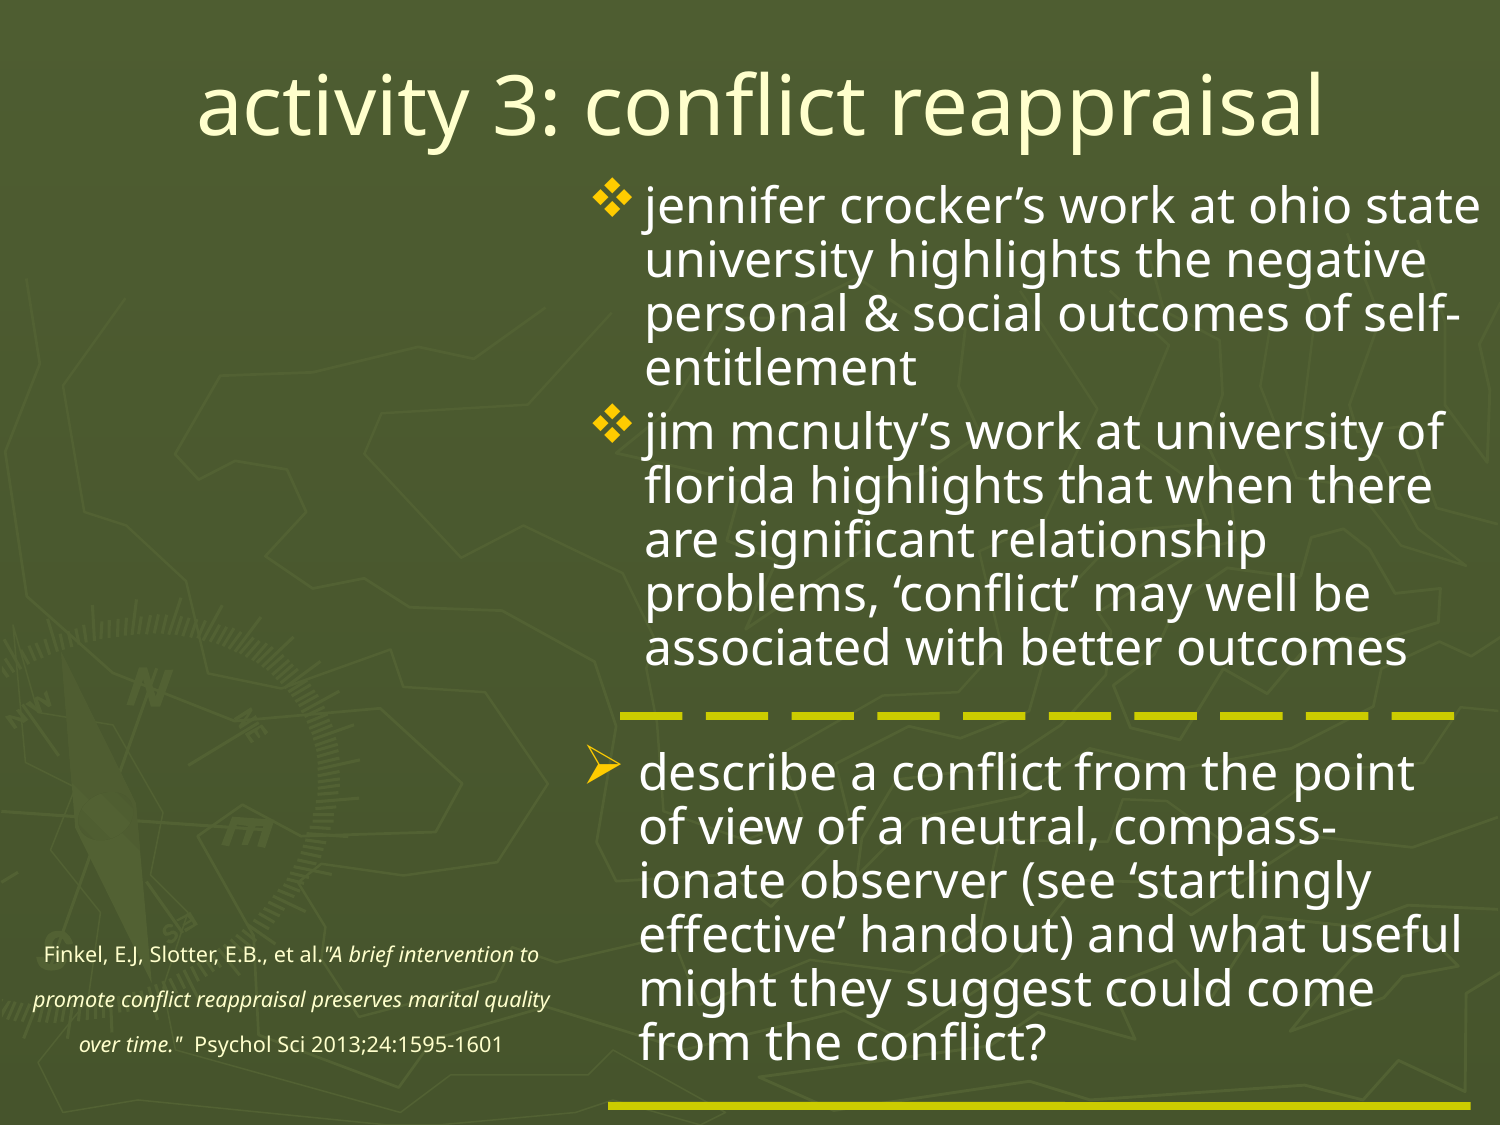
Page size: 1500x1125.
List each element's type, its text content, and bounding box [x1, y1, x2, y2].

title activity 3: conflict reappraisal [64, 42, 1459, 160]
text_box describe a conflict from the point of view of a neutral, compass-ionate observer (see ‘startlingly effective’ handout) and what useful might they suggest could come from the conflict? [566, 739, 1495, 1083]
text_box Finkel, E.J, Slotter, E.B., et al."A brief intervention to promote conflict reappraisal preserves marital quality over time." Psychol Sci 2013;24:1595-1601 [10, 928, 566, 1079]
list jennifer crocker’s work at ohio state university highlights the negative personal & social outcomes of self-entitlement jim mcnulty’s work at university of florida highlights that when there are significant relationship problems, ‘conflict’ may well be associated with better outcomes [572, 172, 1500, 693]
